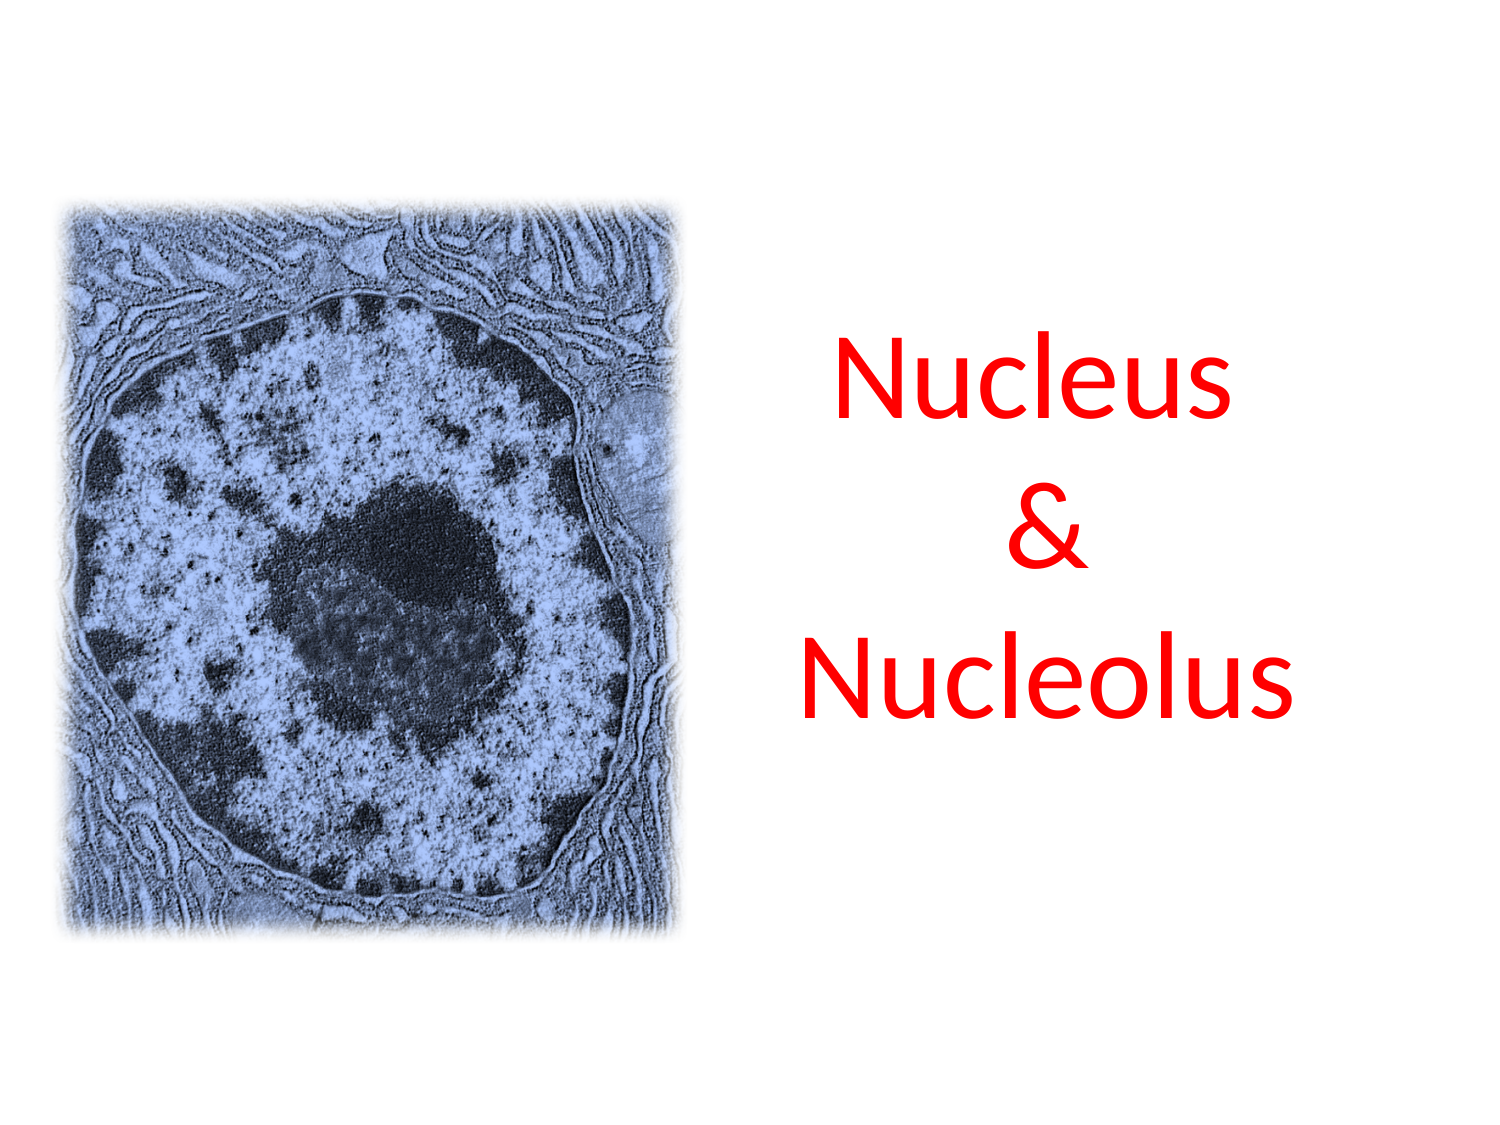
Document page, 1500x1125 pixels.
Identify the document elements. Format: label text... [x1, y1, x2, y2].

title Nucleus & Nucleolus [774, 350, 1319, 688]
picture [49, 193, 688, 944]
